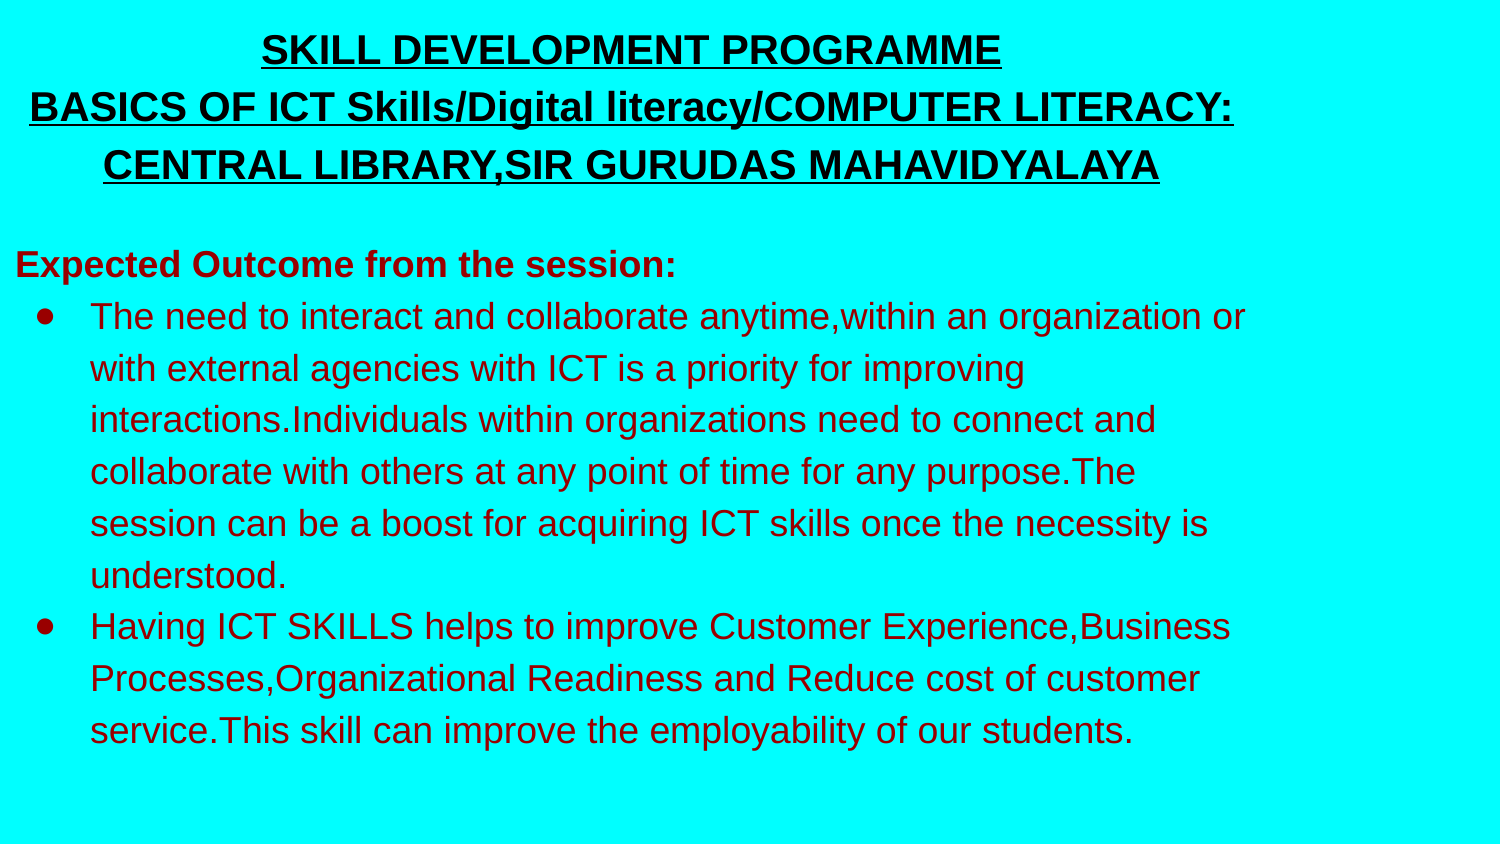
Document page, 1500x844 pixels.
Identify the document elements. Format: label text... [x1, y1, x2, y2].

text_box SKILL DEVELOPMENT PROGRAMME BASICS OF ICT Skills/Digital literacy/COMPUTER LITERACY: CENTRAL LIBRARY,SIR GURUDAS MAHAVIDYALAYA Expected Outcome from the session: The need to interact and collaborate anytime,within an organization or with external agencies with ICT is a priority for improving interactions.Individuals within organizations need to connect and collaborate with others at any point of time for any purpose.The session can be a boost for acquiring ICT skills once the necessity is understood. Having ICT SKILLS helps to improve Customer Experience,Business Processes,Organizational Readiness and Reduce cost of customer service.This skill can improve the employability of our students. [0, 0, 1264, 818]
